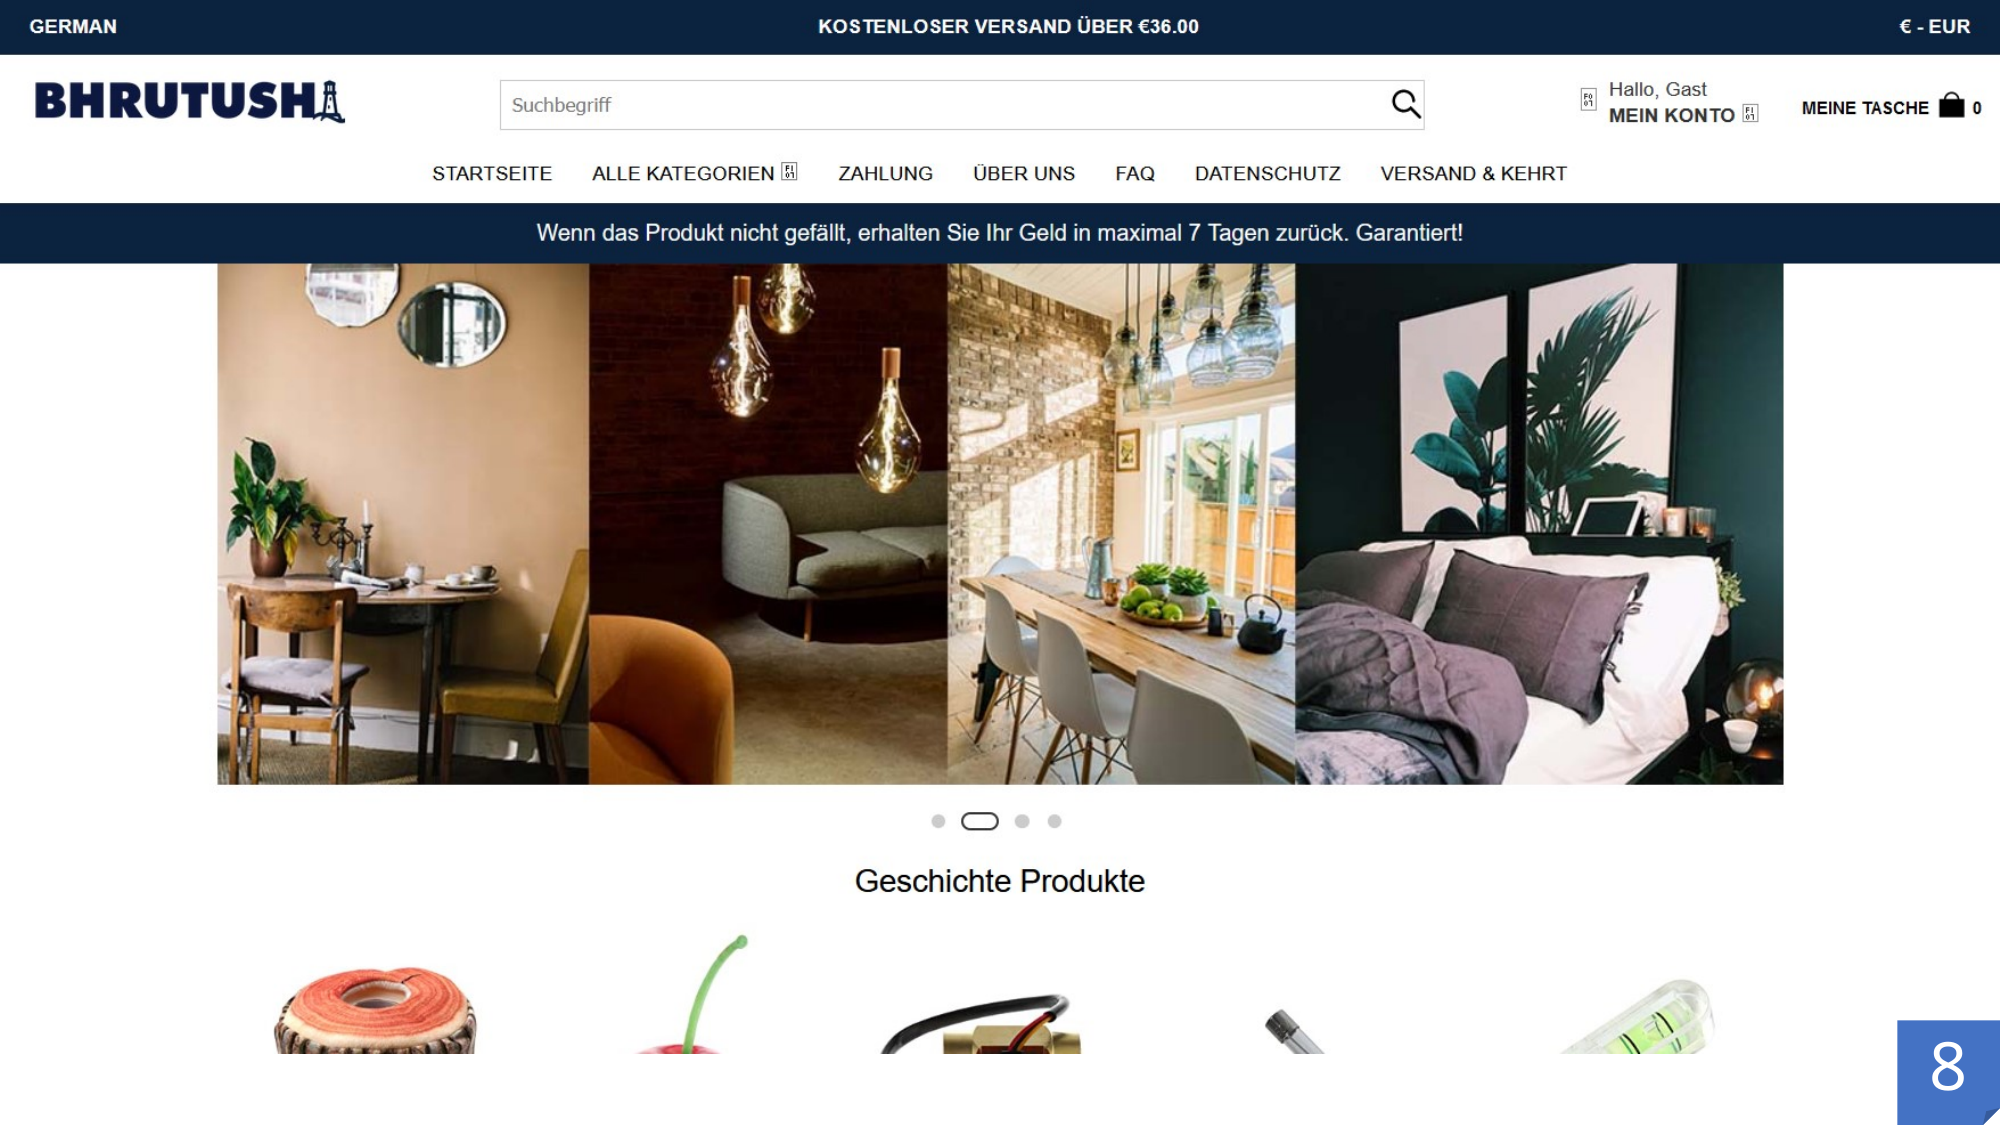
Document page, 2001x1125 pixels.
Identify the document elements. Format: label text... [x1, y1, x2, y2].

picture [0, 0, 2000, 1054]
text_box 8 [1897, 1054, 2000, 1125]
